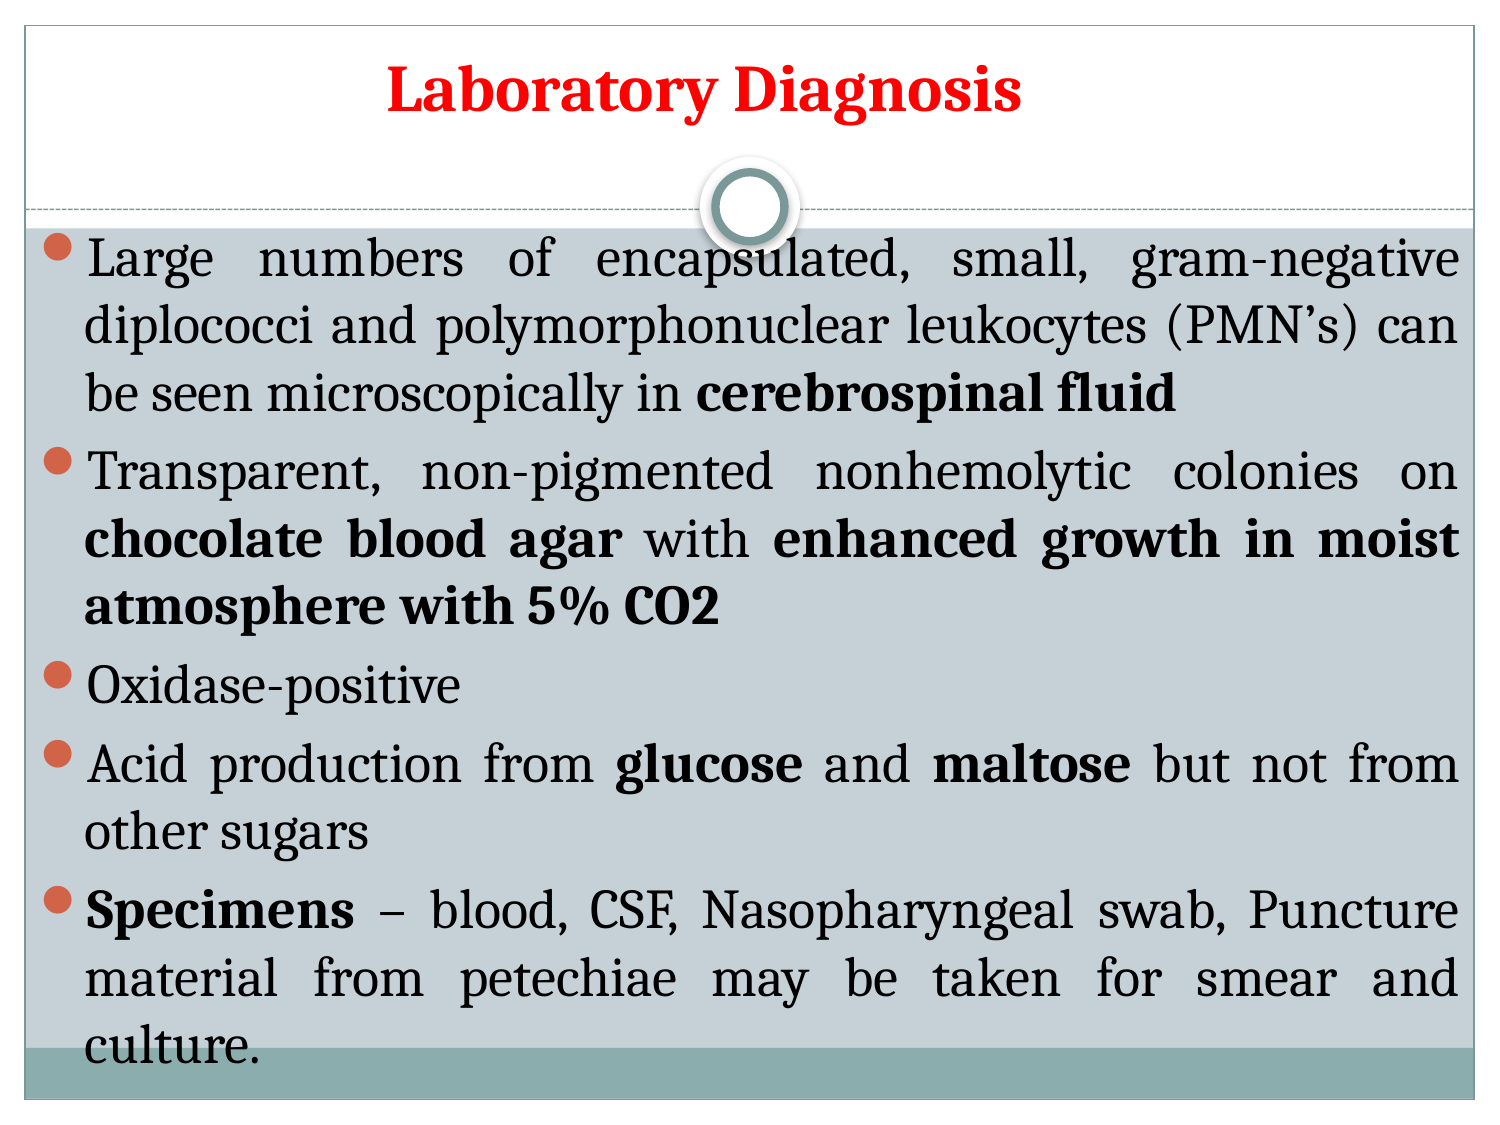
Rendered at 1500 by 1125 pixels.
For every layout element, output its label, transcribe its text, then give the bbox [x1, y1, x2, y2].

title Laboratory Diagnosis [0, 0, 1425, 213]
list Large numbers of encapsulated, small, gram-negative diplococci and polymorphonuclear leukocytes (PMN’s) can be seen microscopically in cerebrospinal fluid Transparent, non-pigmented nonhemolytic colonies on chocolate blood agar with enhanced growth in moist atmosphere with 5% CO2 Oxidase-positive Acid production from glucose and maltose but not from other sugars Specimens – blood, CSF, Nasopharyngeal swab, Puncture material from petechiae may be taken for smear and culture. [24, 212, 1475, 1088]
